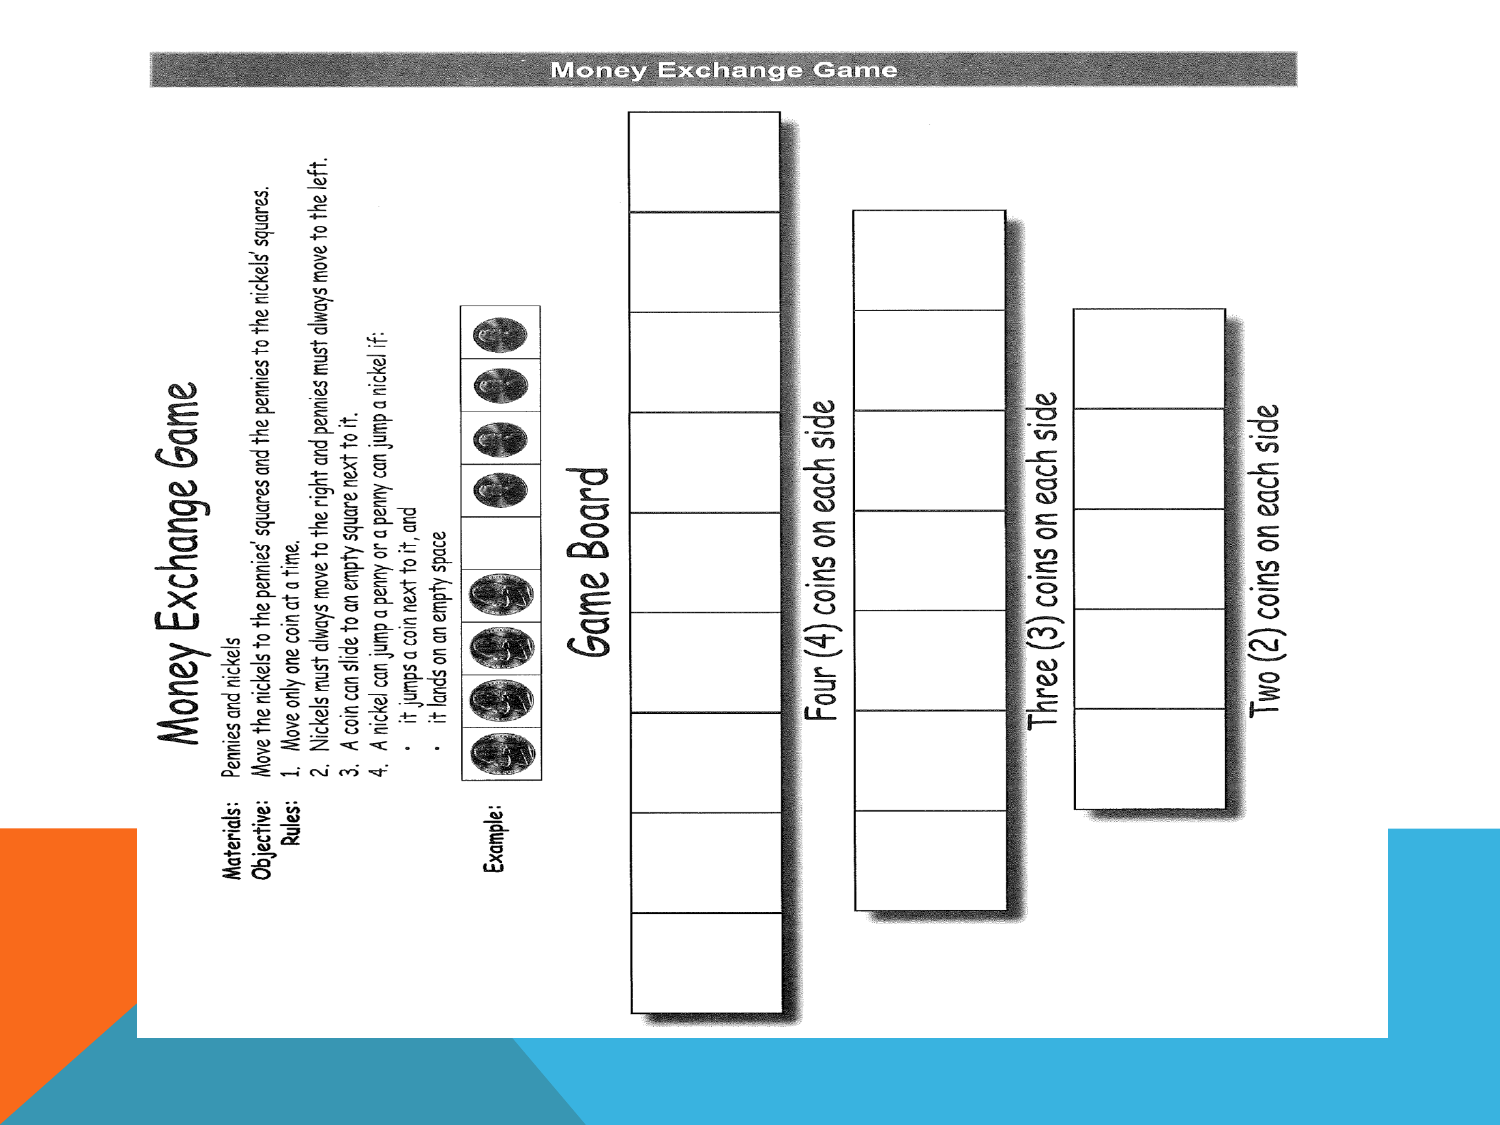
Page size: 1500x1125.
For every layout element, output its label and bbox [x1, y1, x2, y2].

list [137, 49, 1388, 1038]
